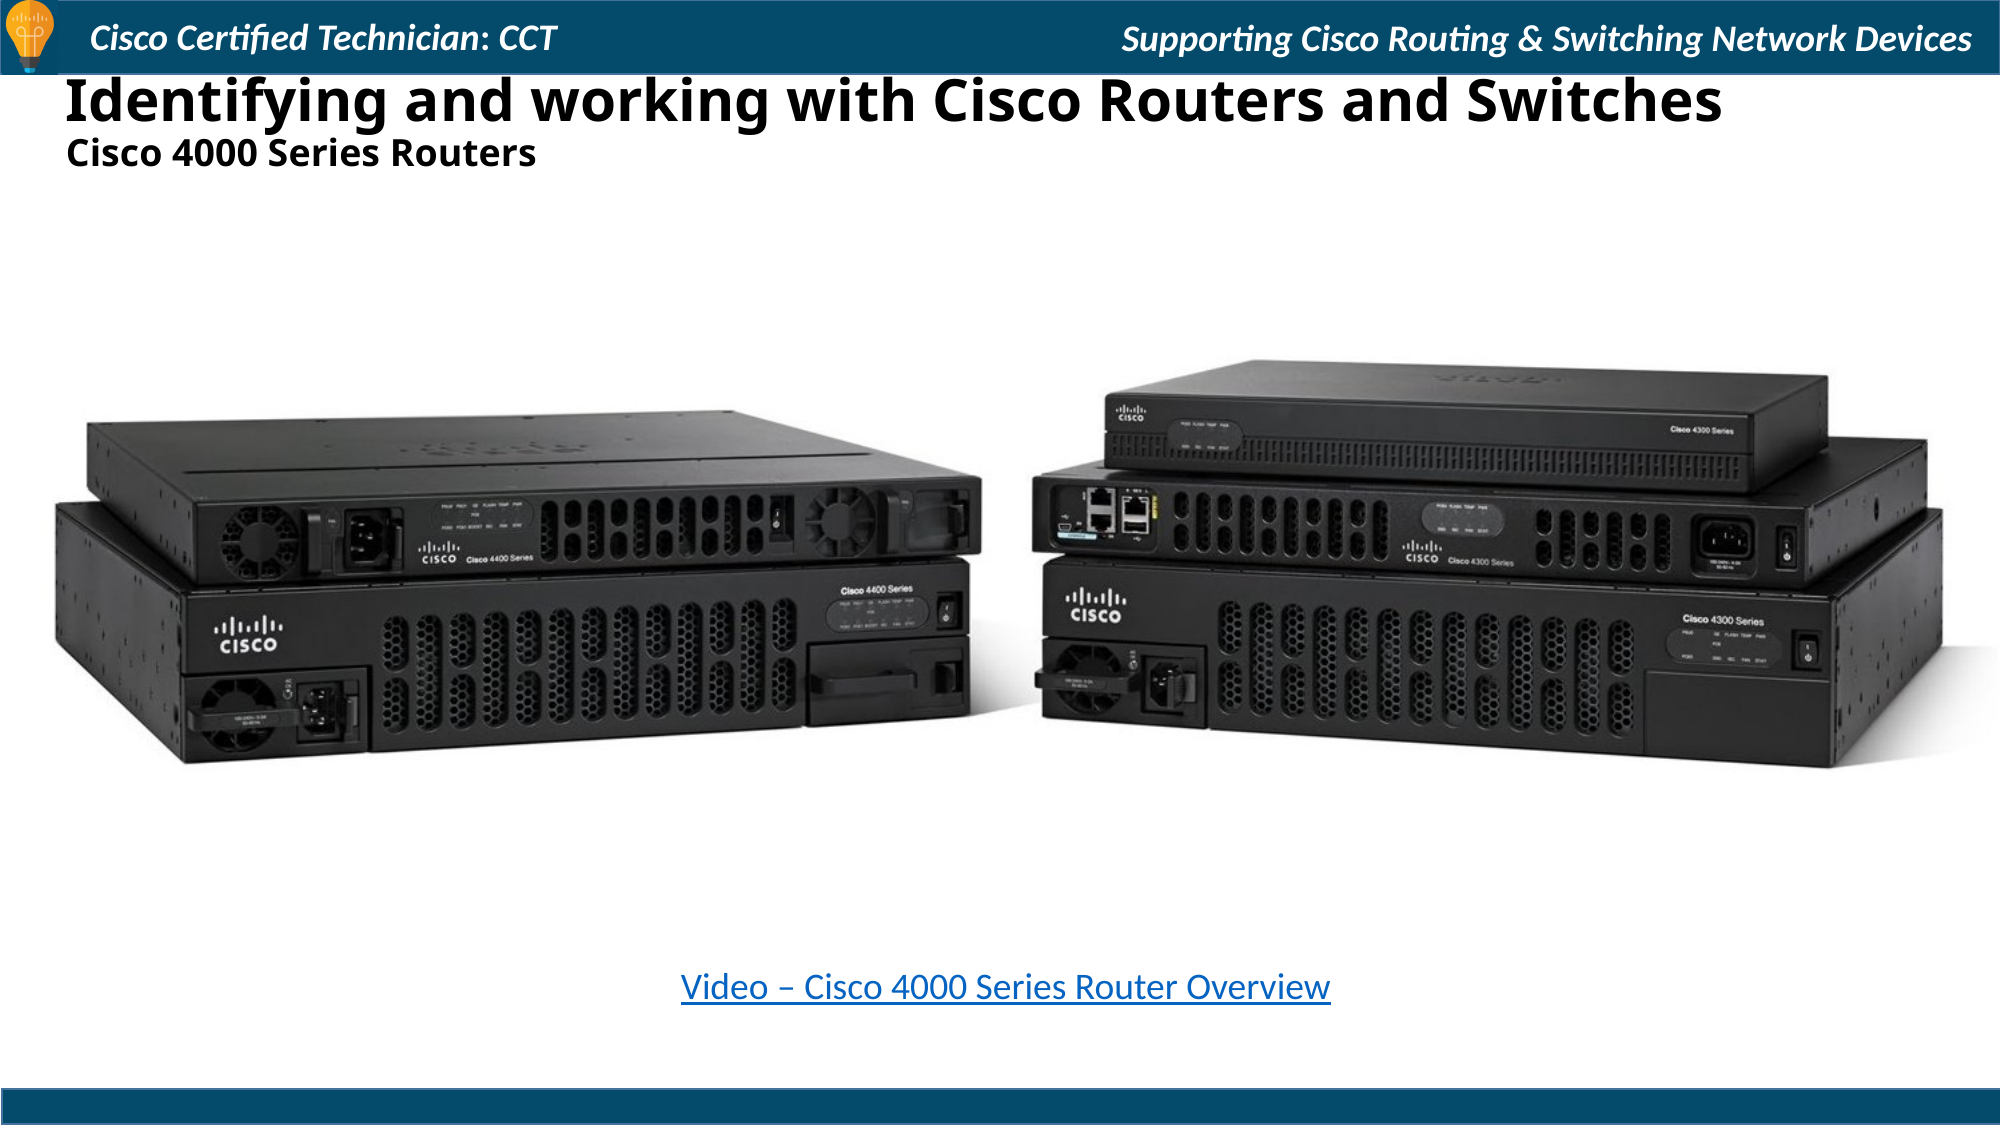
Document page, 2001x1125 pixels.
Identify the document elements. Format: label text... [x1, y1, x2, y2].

text_box Video – Cisco 4000 Series Router Overview [545, 954, 1468, 1015]
picture [0, 195, 2000, 930]
list The Cisco 4000 Series Integrated Services Routers provide routing, hosting, security, and switching--all in a single, trustworthy platform. [50, 930, 1955, 1071]
text_box [1, 1088, 2000, 1125]
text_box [0, 0, 2000, 75]
text_box Identifying and working with Cisco Routers and Switches Cisco 4000 Series Routers [50, 75, 1955, 187]
